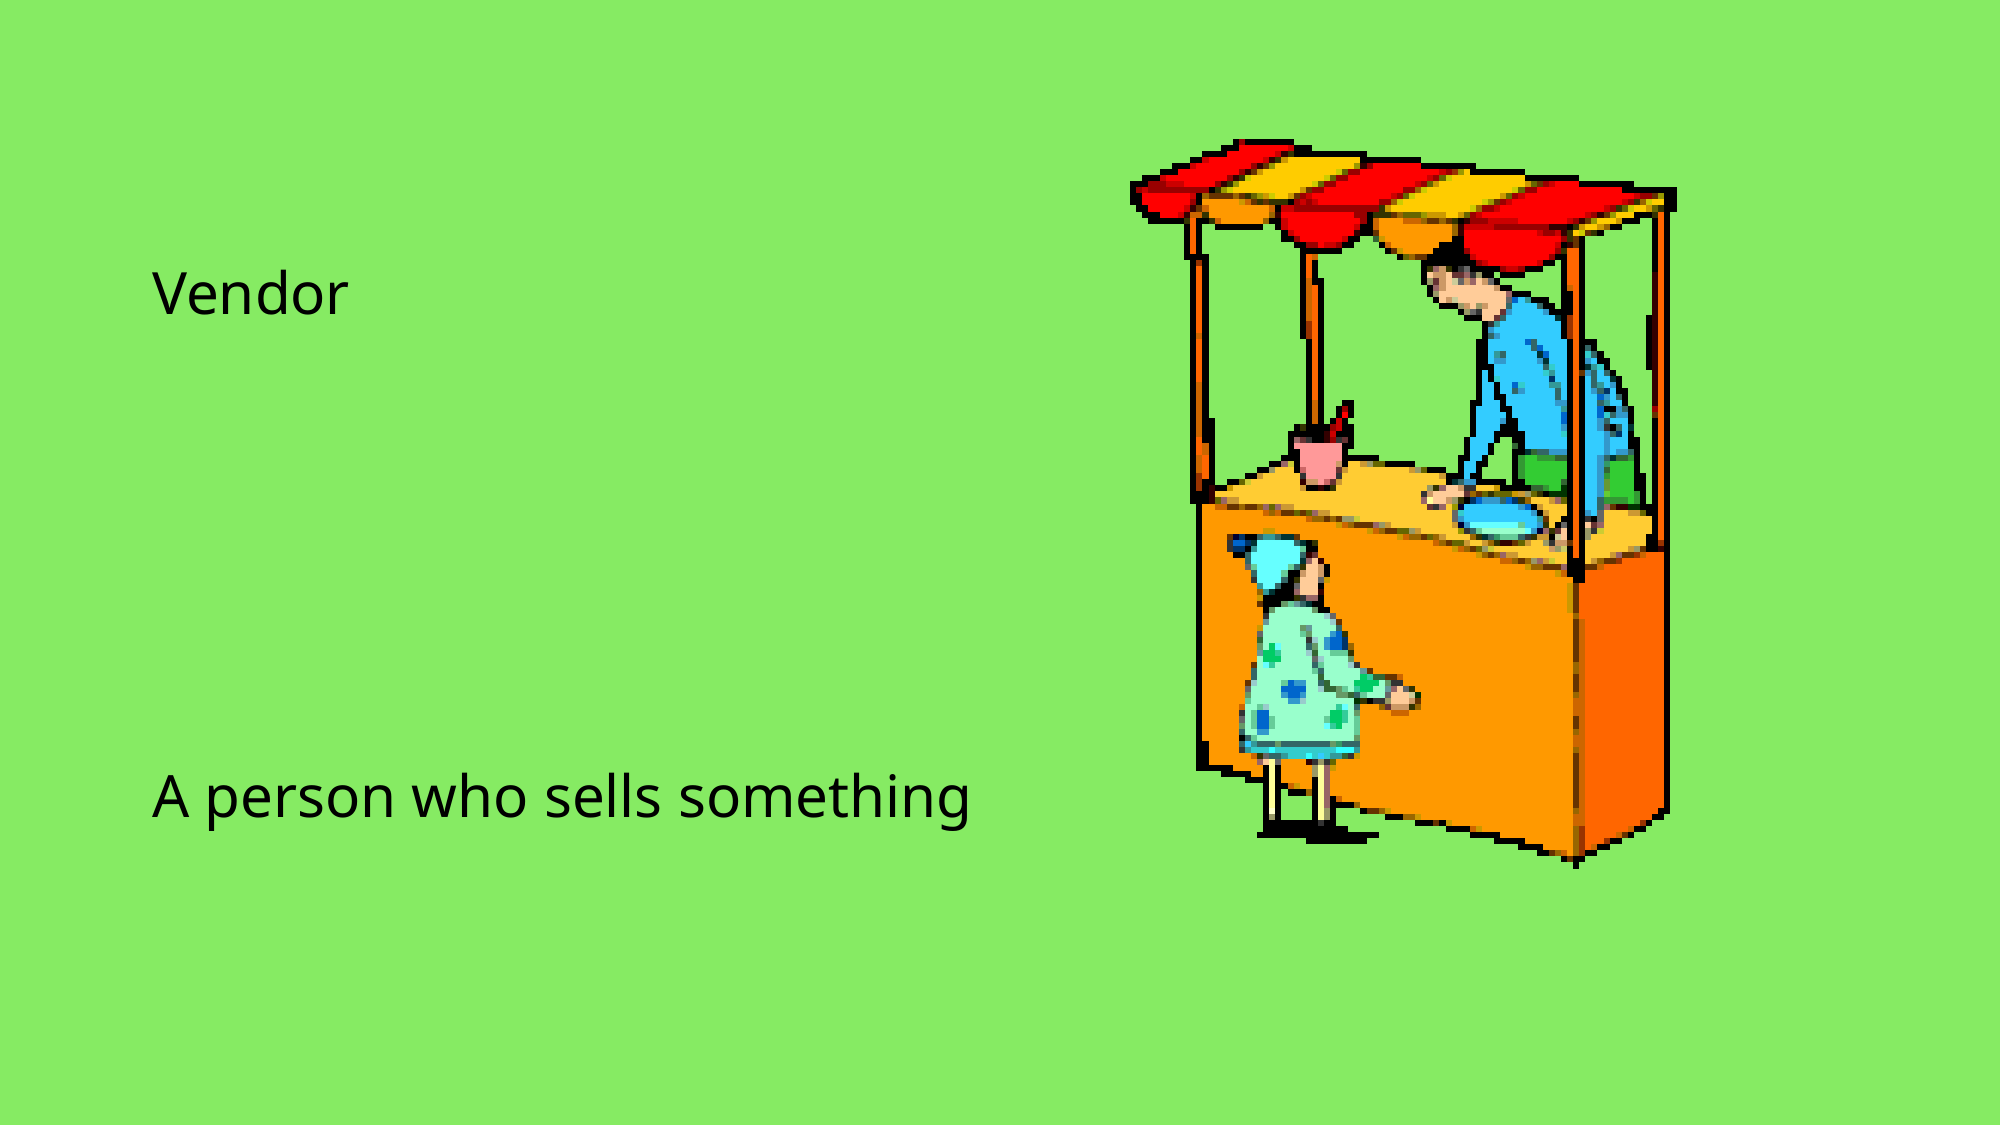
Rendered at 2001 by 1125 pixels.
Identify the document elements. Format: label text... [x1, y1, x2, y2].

title Vendor A person who sells something [137, 59, 1863, 1035]
picture [1130, 139, 1677, 869]
